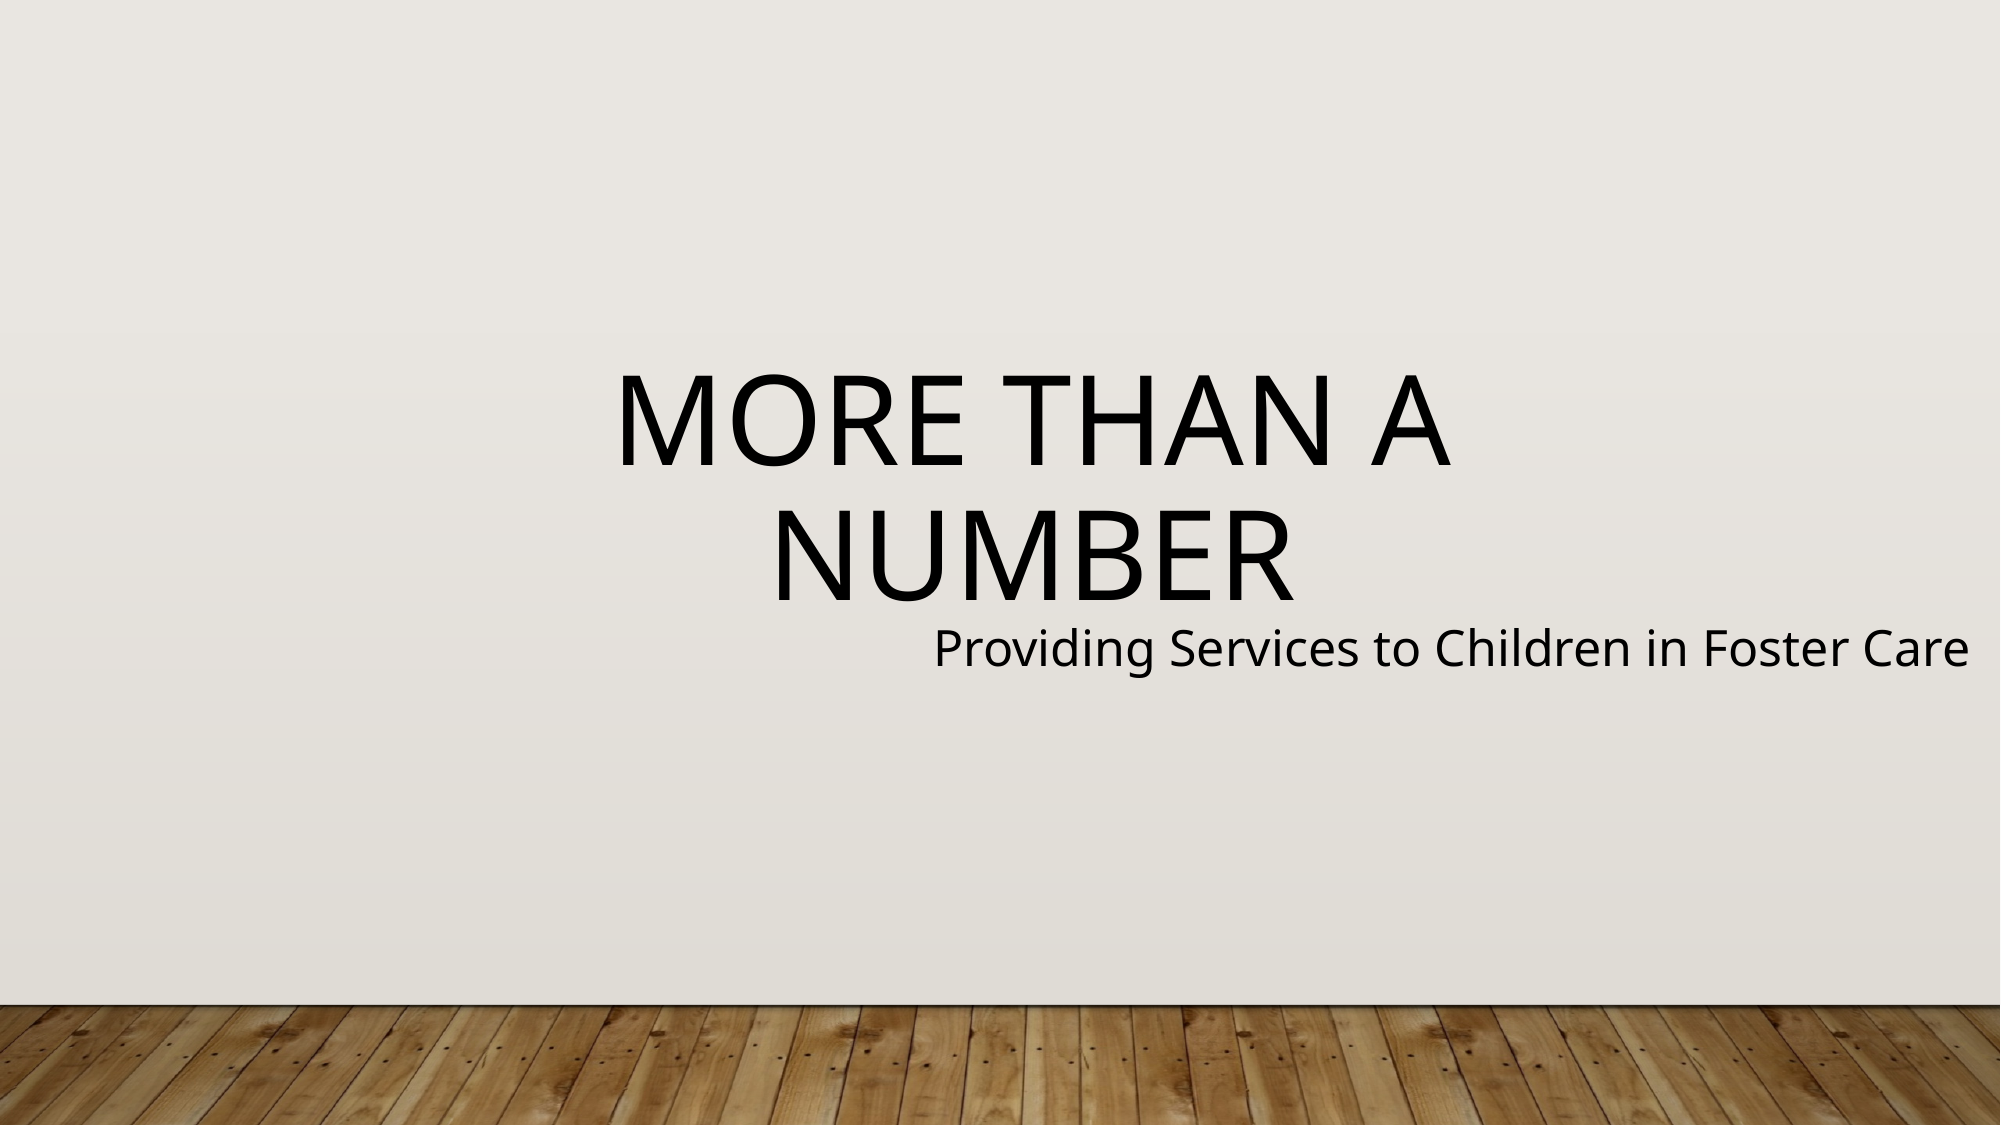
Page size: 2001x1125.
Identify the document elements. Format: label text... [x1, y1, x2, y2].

subtitle Providing Services to Children in Foster Care [885, 596, 2000, 853]
picture [0, 1005, 2000, 1125]
title More than a Number [392, 272, 1672, 643]
